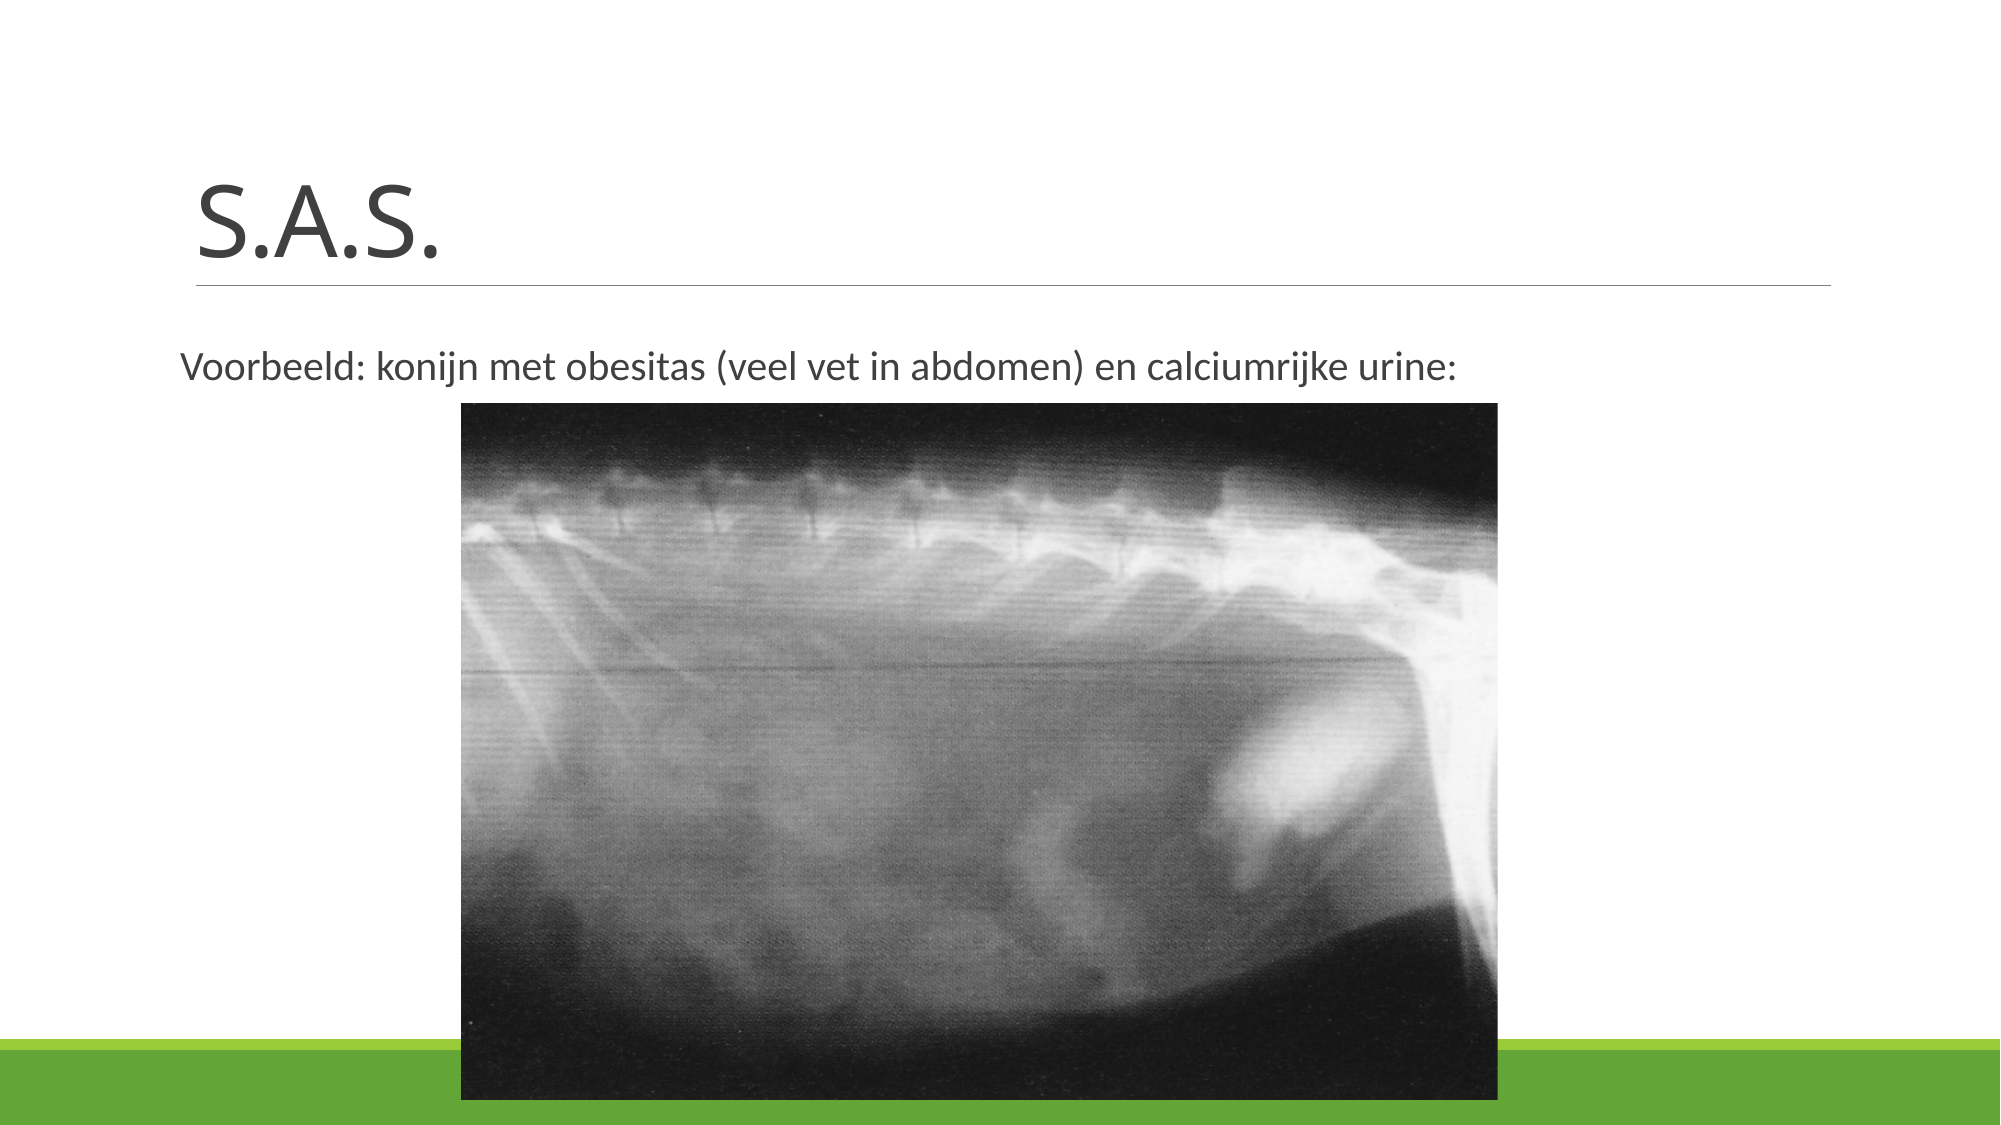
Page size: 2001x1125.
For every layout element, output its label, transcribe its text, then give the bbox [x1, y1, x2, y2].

picture [460, 402, 1499, 1100]
title S.A.S. [180, 47, 1830, 285]
list Voorbeeld: konijn met obesitas (veel vet in abdomen) en calciumrijke urine: [180, 337, 1830, 963]
